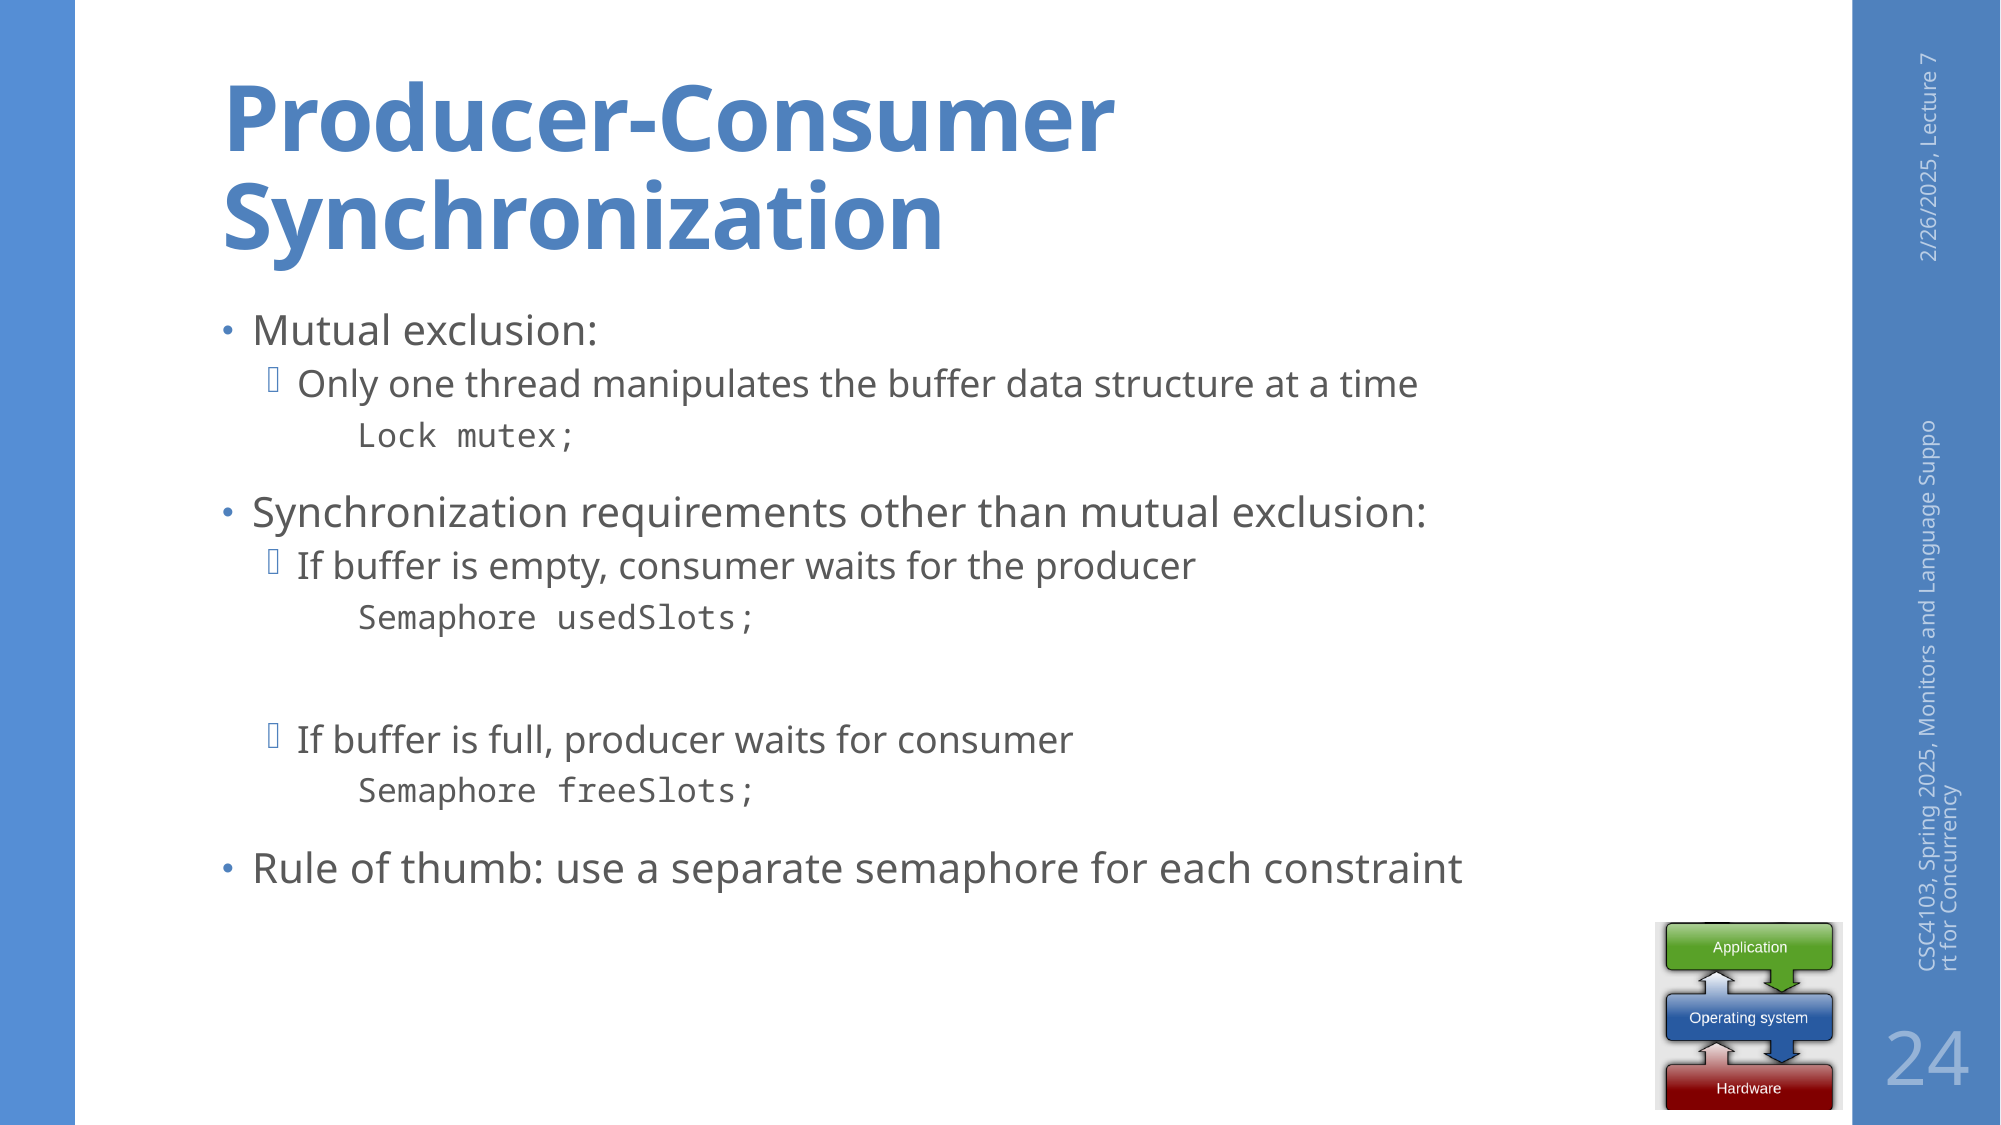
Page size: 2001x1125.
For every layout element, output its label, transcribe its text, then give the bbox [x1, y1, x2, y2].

title Producer-Consumer Synchronization [206, 48, 1797, 278]
slide_number 24 [1852, 1012, 2000, 1110]
list Mutual exclusion: Only one thread manipulates the buffer data structure at a time Lock mutex; Synchronization requirements other than mutual exclusion: If buffer is empty, consumer waits for the producer Semaphore usedSlots; If buffer is full, producer waits for consumer Semaphore freeSlots; Rule of thumb: use a separate semaphore for each constraint [206, 299, 1617, 1014]
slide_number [1897, 37, 1958, 351]
picture [1655, 922, 1843, 1110]
footer CSC4103, Spring 2025, Monitors and Language Support for Concurrency [1897, 400, 1958, 988]
